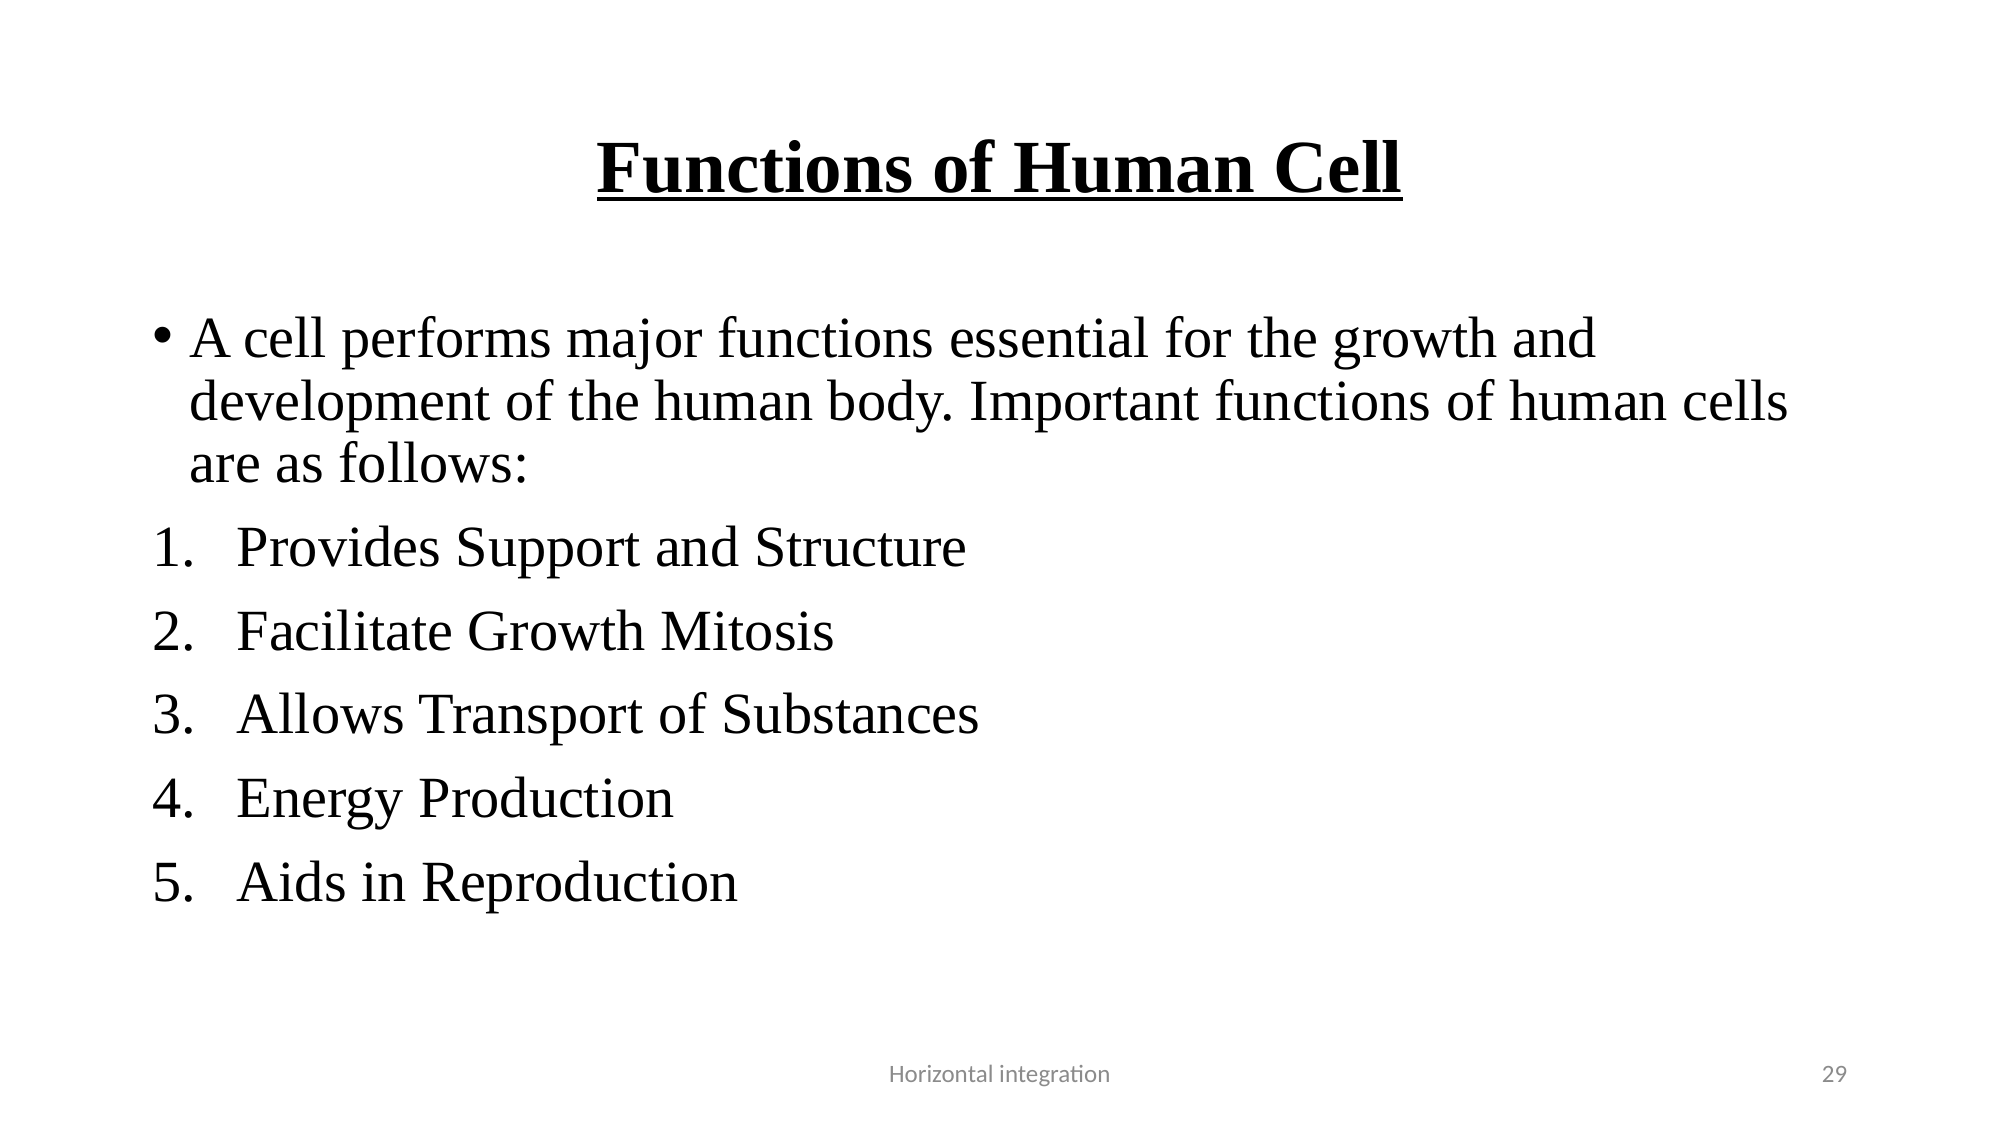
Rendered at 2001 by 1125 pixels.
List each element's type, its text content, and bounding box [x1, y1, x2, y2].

footer Horizontal integration [662, 1042, 1338, 1103]
title Functions of Human Cell [137, 59, 1863, 278]
list A cell performs major functions essential for the growth and development of the human body. Important functions of human cells are as follows: Provides Support and Structure Facilitate Growth Mitosis Allows Transport of Substances Energy Production Aids in Reproduction [137, 299, 1863, 1014]
slide_number 29 [1412, 1042, 1863, 1103]
